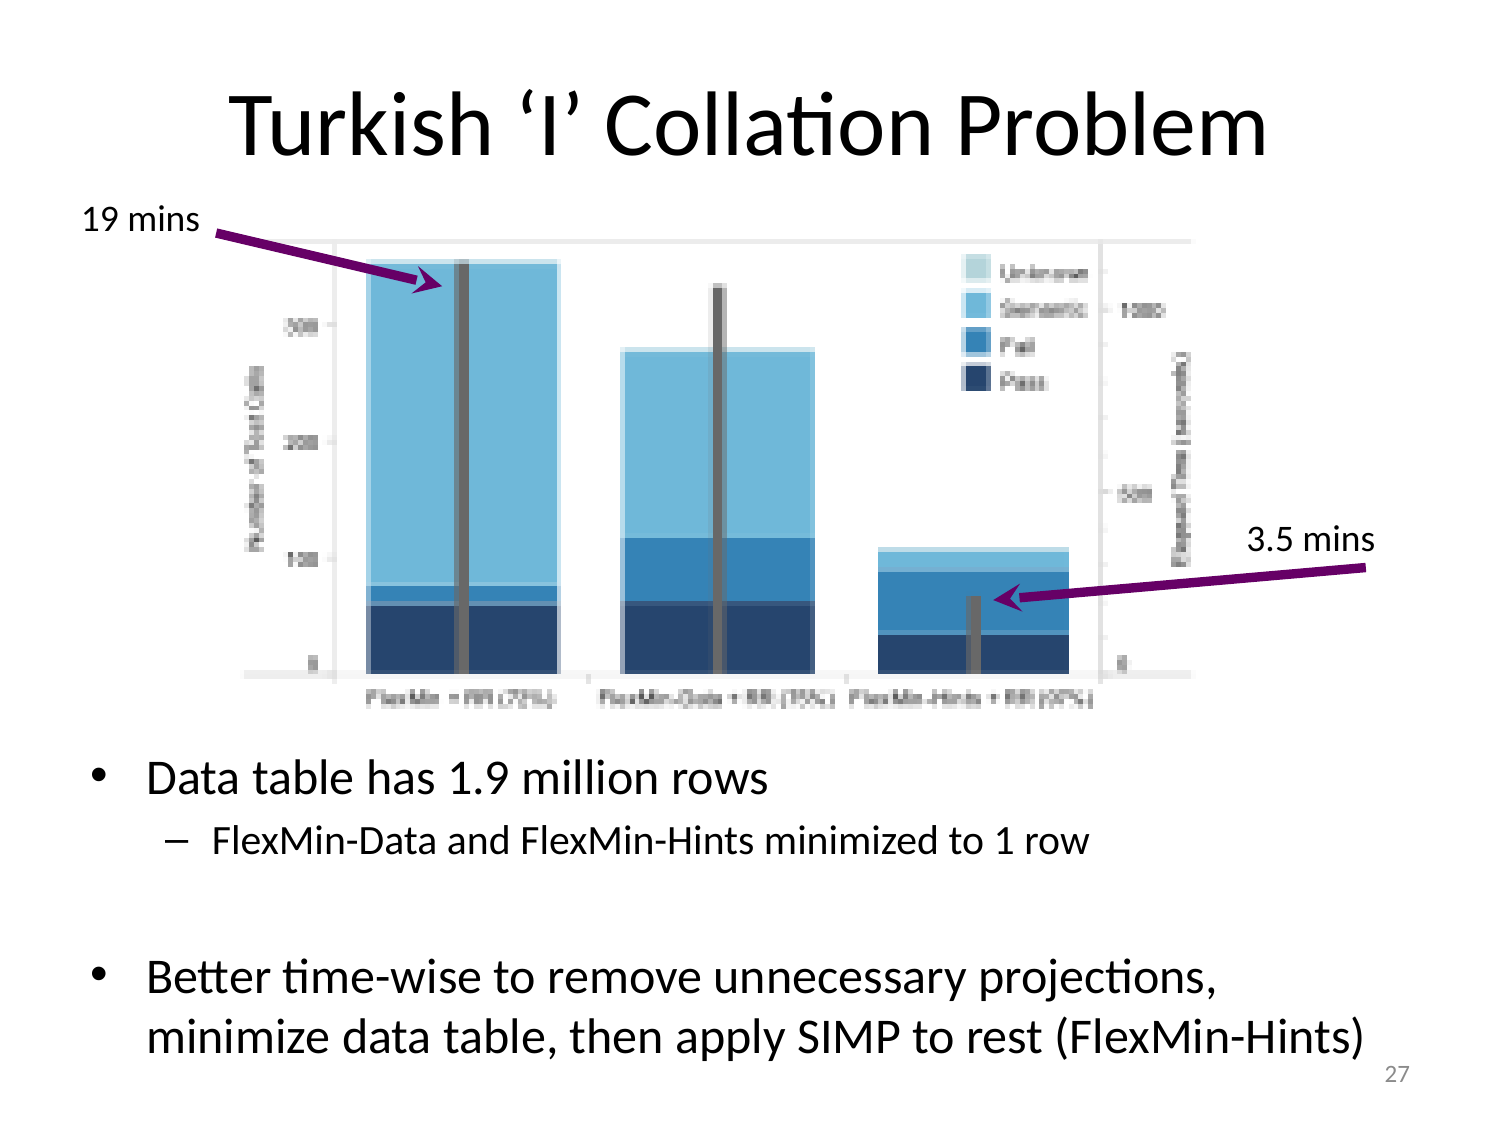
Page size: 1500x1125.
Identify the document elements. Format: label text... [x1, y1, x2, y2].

title Turkish ‘I’ Collation Problem [75, 24, 1425, 213]
picture [240, 211, 1196, 738]
text_box 3.5 mins [1231, 506, 1403, 567]
list Data table has 1.9 million rows FlexMin-Data and FlexMin-Hints minimized to 1 row Better time-wise to remove unnecessary projections, minimize data table, then apply SIMP to rest (FlexMin-Hints) [75, 737, 1425, 1102]
slide_number 27 [1074, 1042, 1425, 1103]
text_box 19 mins [66, 186, 216, 247]
